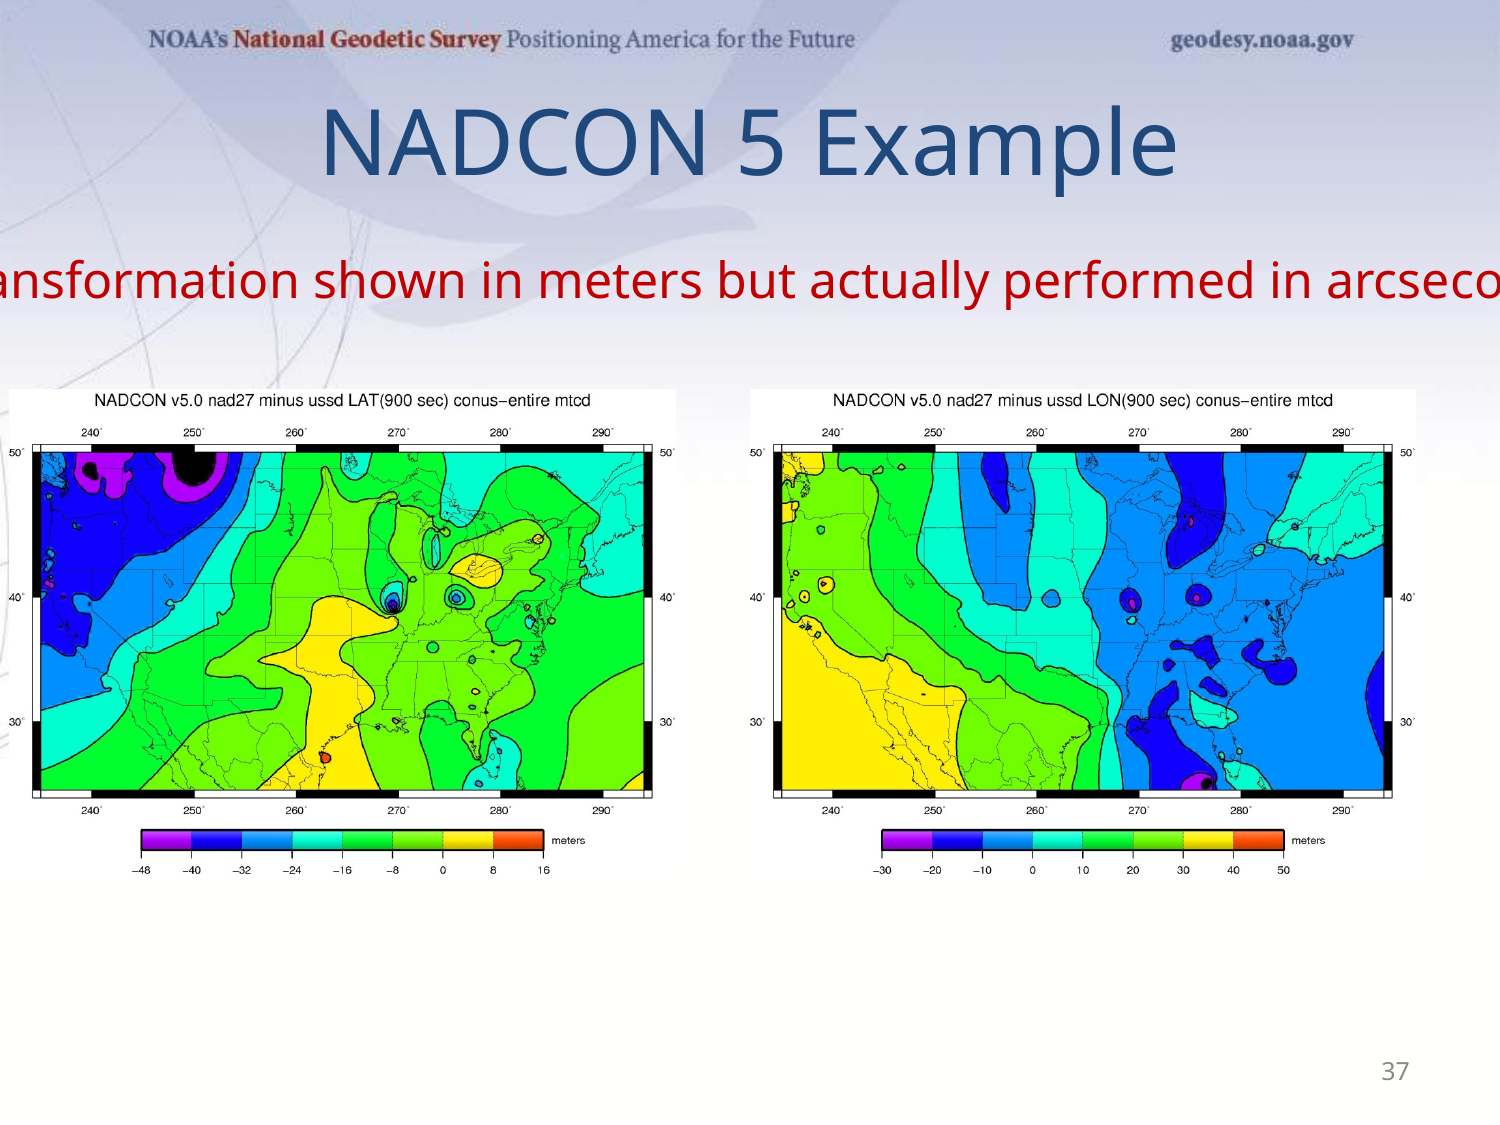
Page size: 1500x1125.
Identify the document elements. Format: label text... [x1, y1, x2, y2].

slide_number 37 [1074, 1042, 1425, 1103]
title NADCON 5 Example [75, 45, 1425, 233]
text_box Transformation shown in meters but actually performed in arcseconds [0, 241, 1500, 317]
picture [0, 317, 1500, 1122]
picture [0, 0, 1500, 241]
